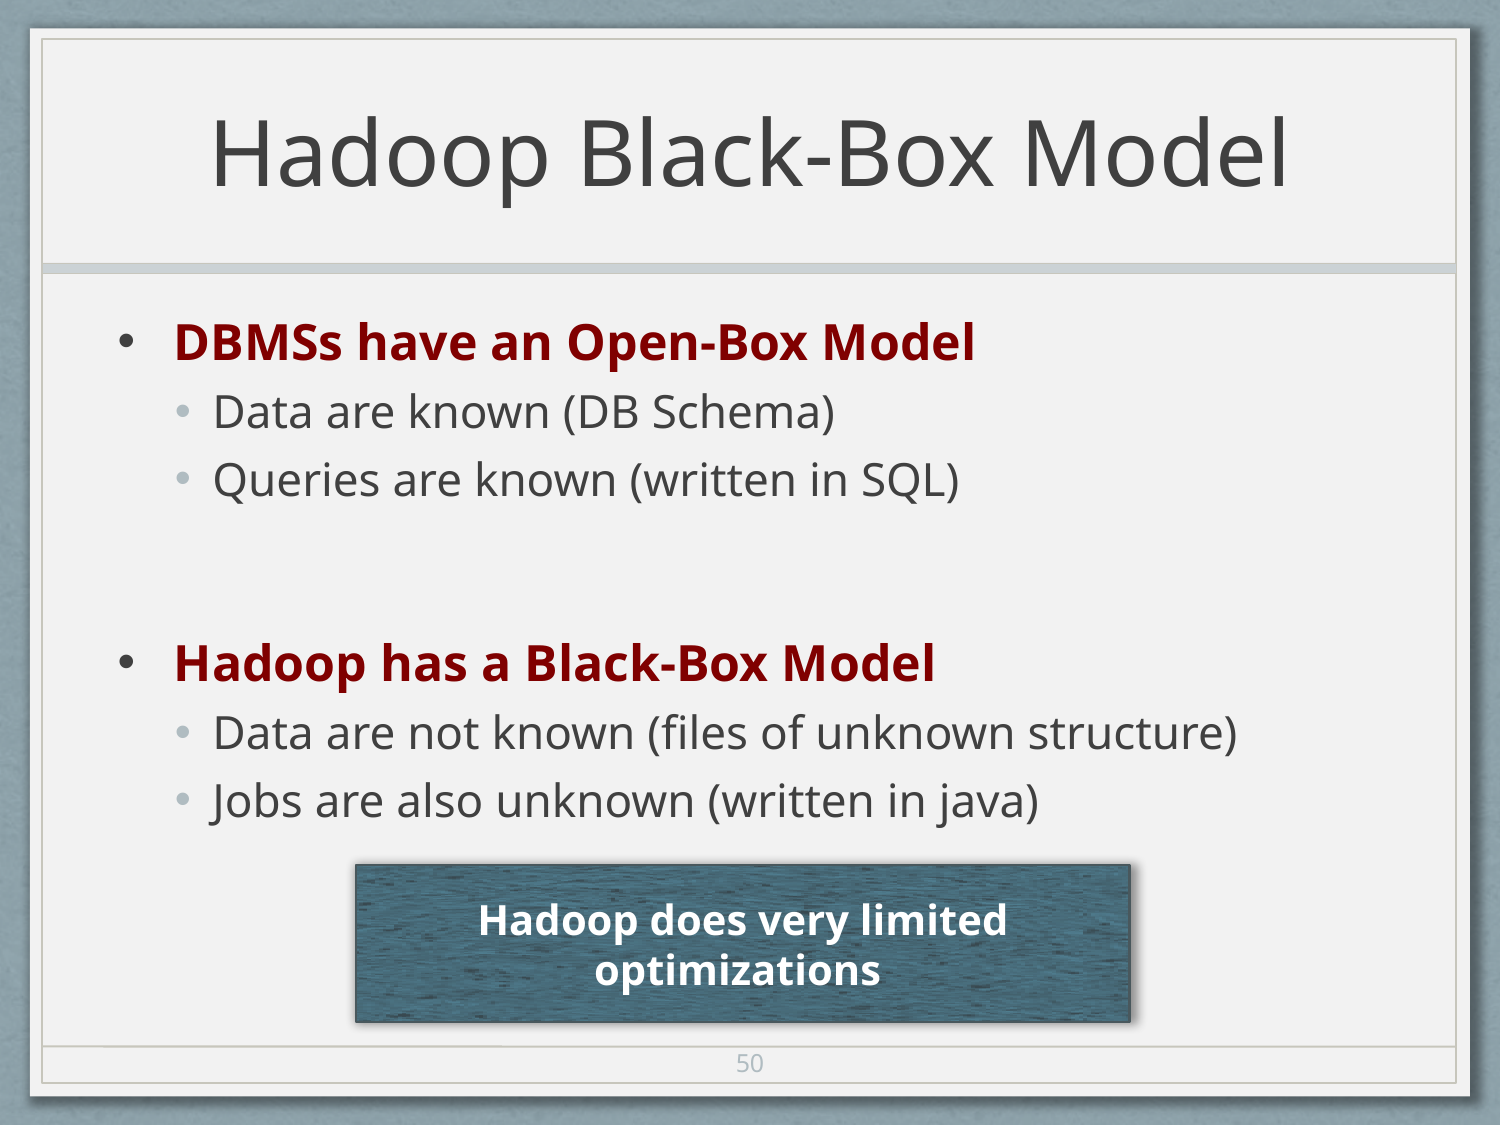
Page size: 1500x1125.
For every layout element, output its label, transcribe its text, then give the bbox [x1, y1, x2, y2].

slide_number 50 [687, 1042, 813, 1088]
list DBMSs have an Open-Box Model Data are known (DB Schema) Queries are known (written in SQL) Hadoop has a Black-Box Model Data are not known (files of unknown structure) Jobs are also unknown (written in java) [102, 302, 1353, 897]
title Hadoop Black-Box Model [147, 40, 1353, 260]
text_box Hadoop does very limited optimizations [355, 864, 1131, 1023]
